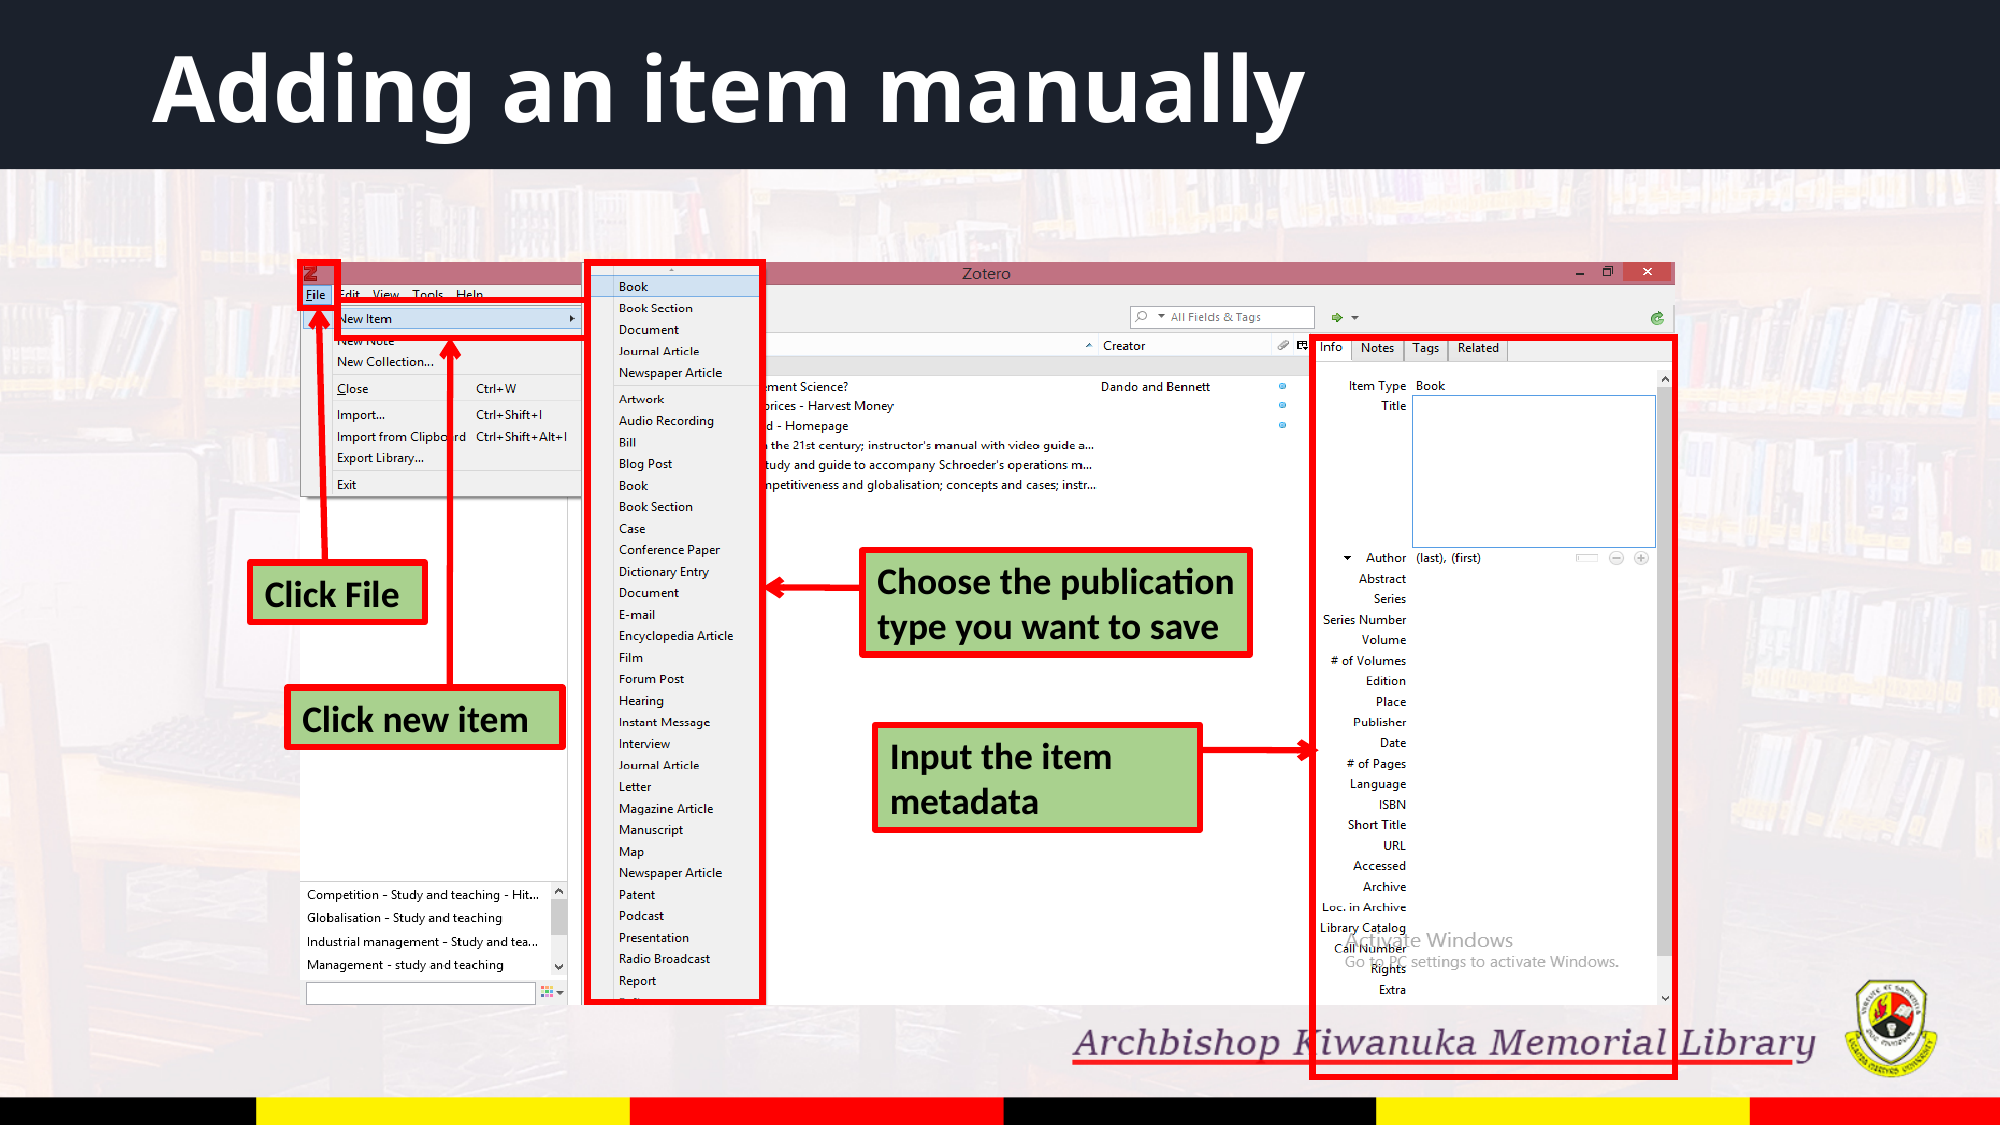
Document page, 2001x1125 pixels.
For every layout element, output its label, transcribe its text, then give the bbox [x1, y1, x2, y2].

text_box [0, 0, 2000, 170]
text_box Click File [249, 562, 299, 623]
text_box Click new item [287, 687, 299, 748]
picture [0, 170, 2000, 1125]
title Adding an item manually [137, 59, 1863, 126]
text_box [1312, 1005, 1675, 1077]
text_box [194, 431, 450, 439]
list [299, 262, 1675, 1005]
